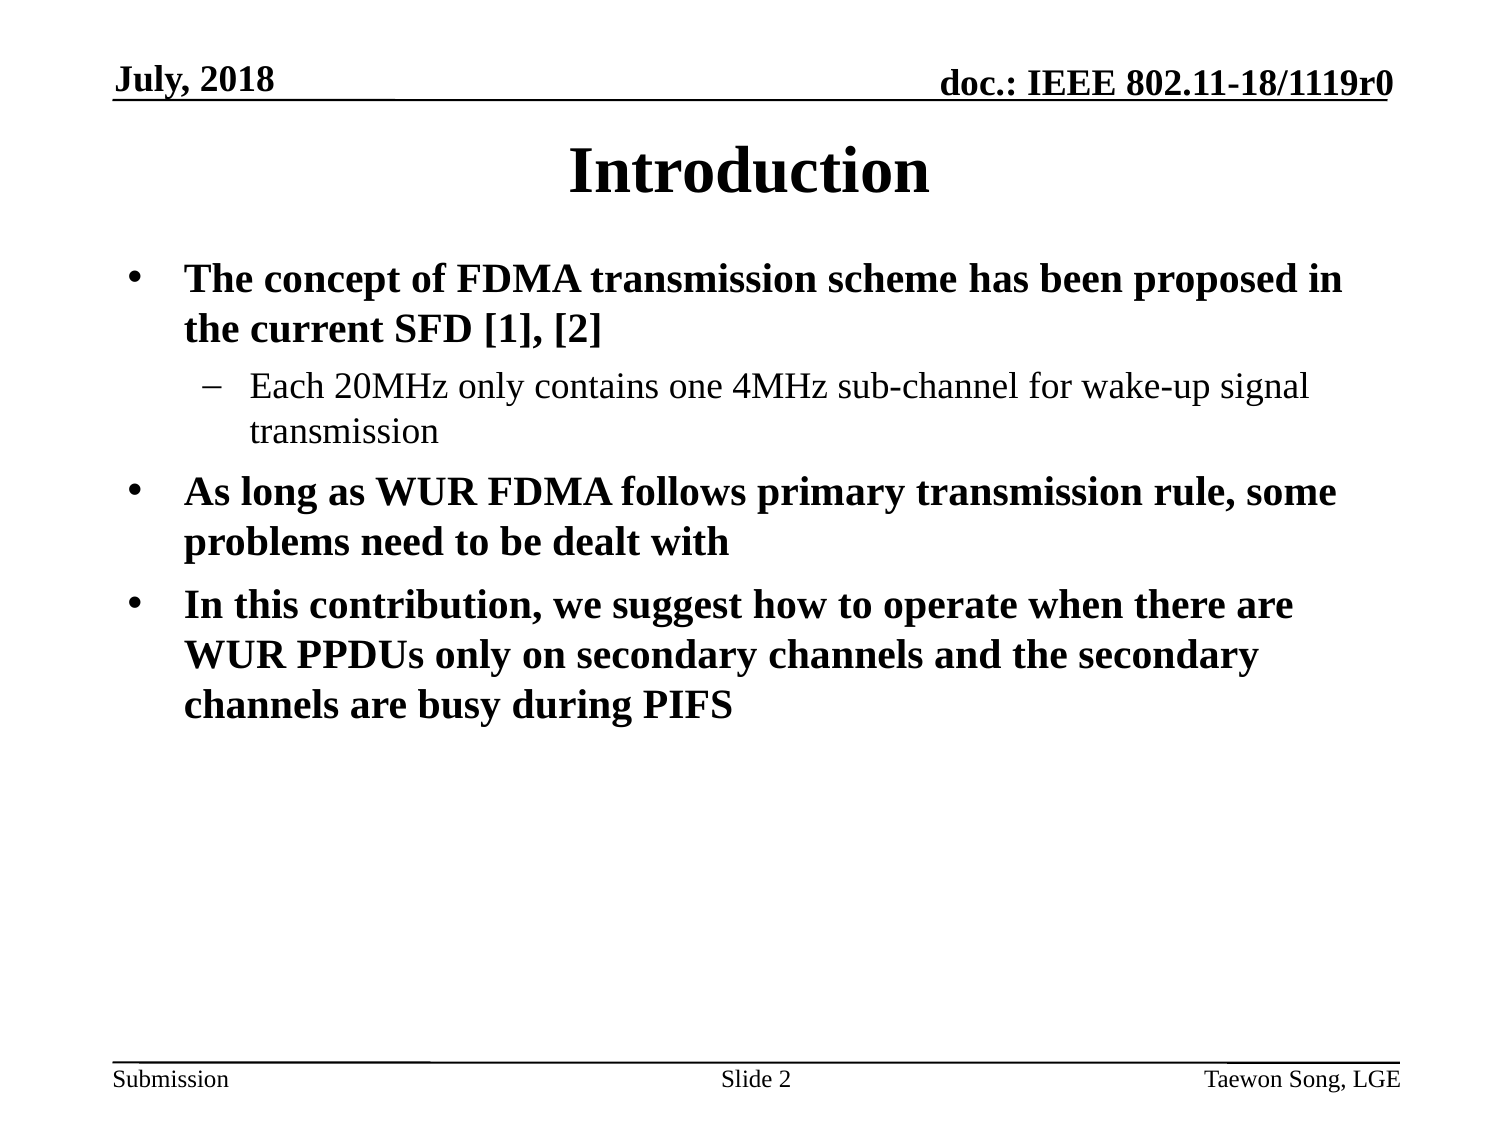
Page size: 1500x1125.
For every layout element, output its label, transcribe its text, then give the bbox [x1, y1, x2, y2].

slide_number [114, 54, 423, 100]
list The concept of FDMA transmission scheme has been proposed in the current SFD [1], [2] Each 20MHz only contains one 4MHz sub-channel for wake-up signal transmission As long as WUR FDMA follows primary transmission rule, some problems need to be dealt with In this contribution, we suggest how to operate when there are WUR PPDUs only on secondary channels and the secondary channels are busy during PIFS [112, 243, 1388, 1000]
slide_number Slide 2 [712, 1061, 800, 1123]
title Introduction [112, 112, 1388, 221]
footer Taewon Song, LGE [878, 1061, 1402, 1093]
